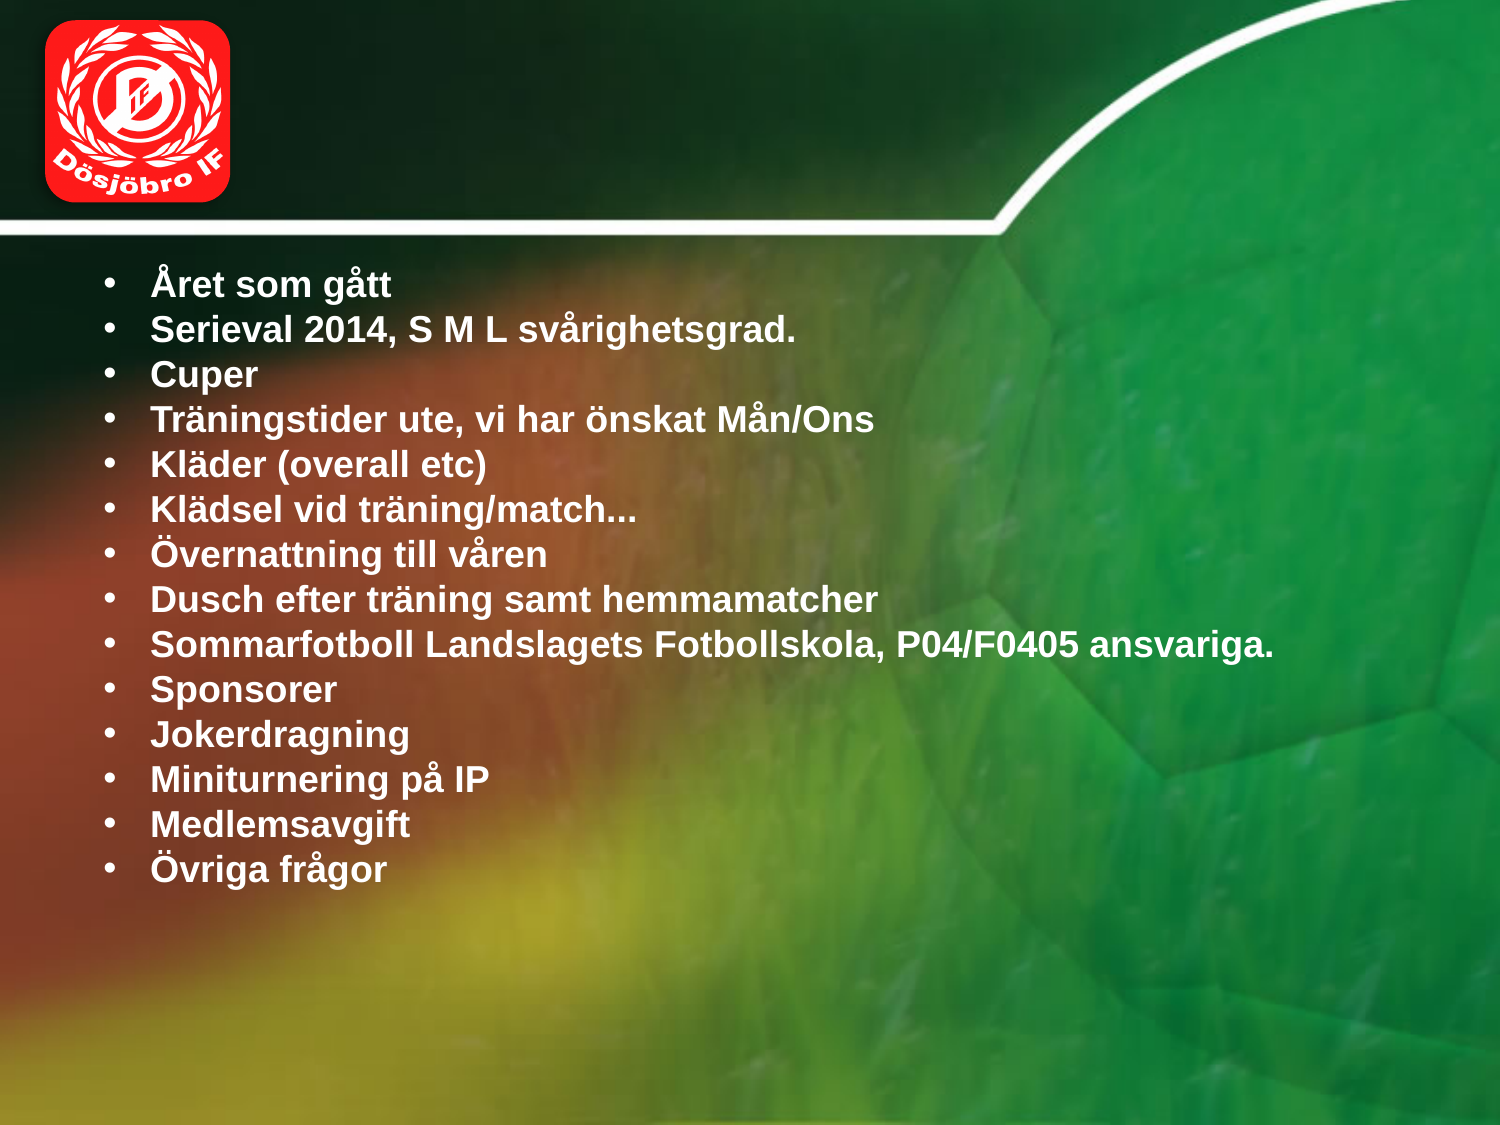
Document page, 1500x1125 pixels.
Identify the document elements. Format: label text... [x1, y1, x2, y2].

picture [0, 0, 1500, 1125]
text_box Året som gått Serieval 2014, S M L svårighetsgrad. Cuper Träningstider ute, vi har önskat Mån/Ons Kläder (overall etc) Klädsel vid träning/match... Övernattning till våren Dusch efter träning samt hemmamatcher Sommarfotboll Landslagets Fotbollskola, P04/F0405 ansvariga. Sponsorer Jokerdragning Miniturnering på IP Medlemsavgift Övriga frågor [88, 252, 1424, 988]
